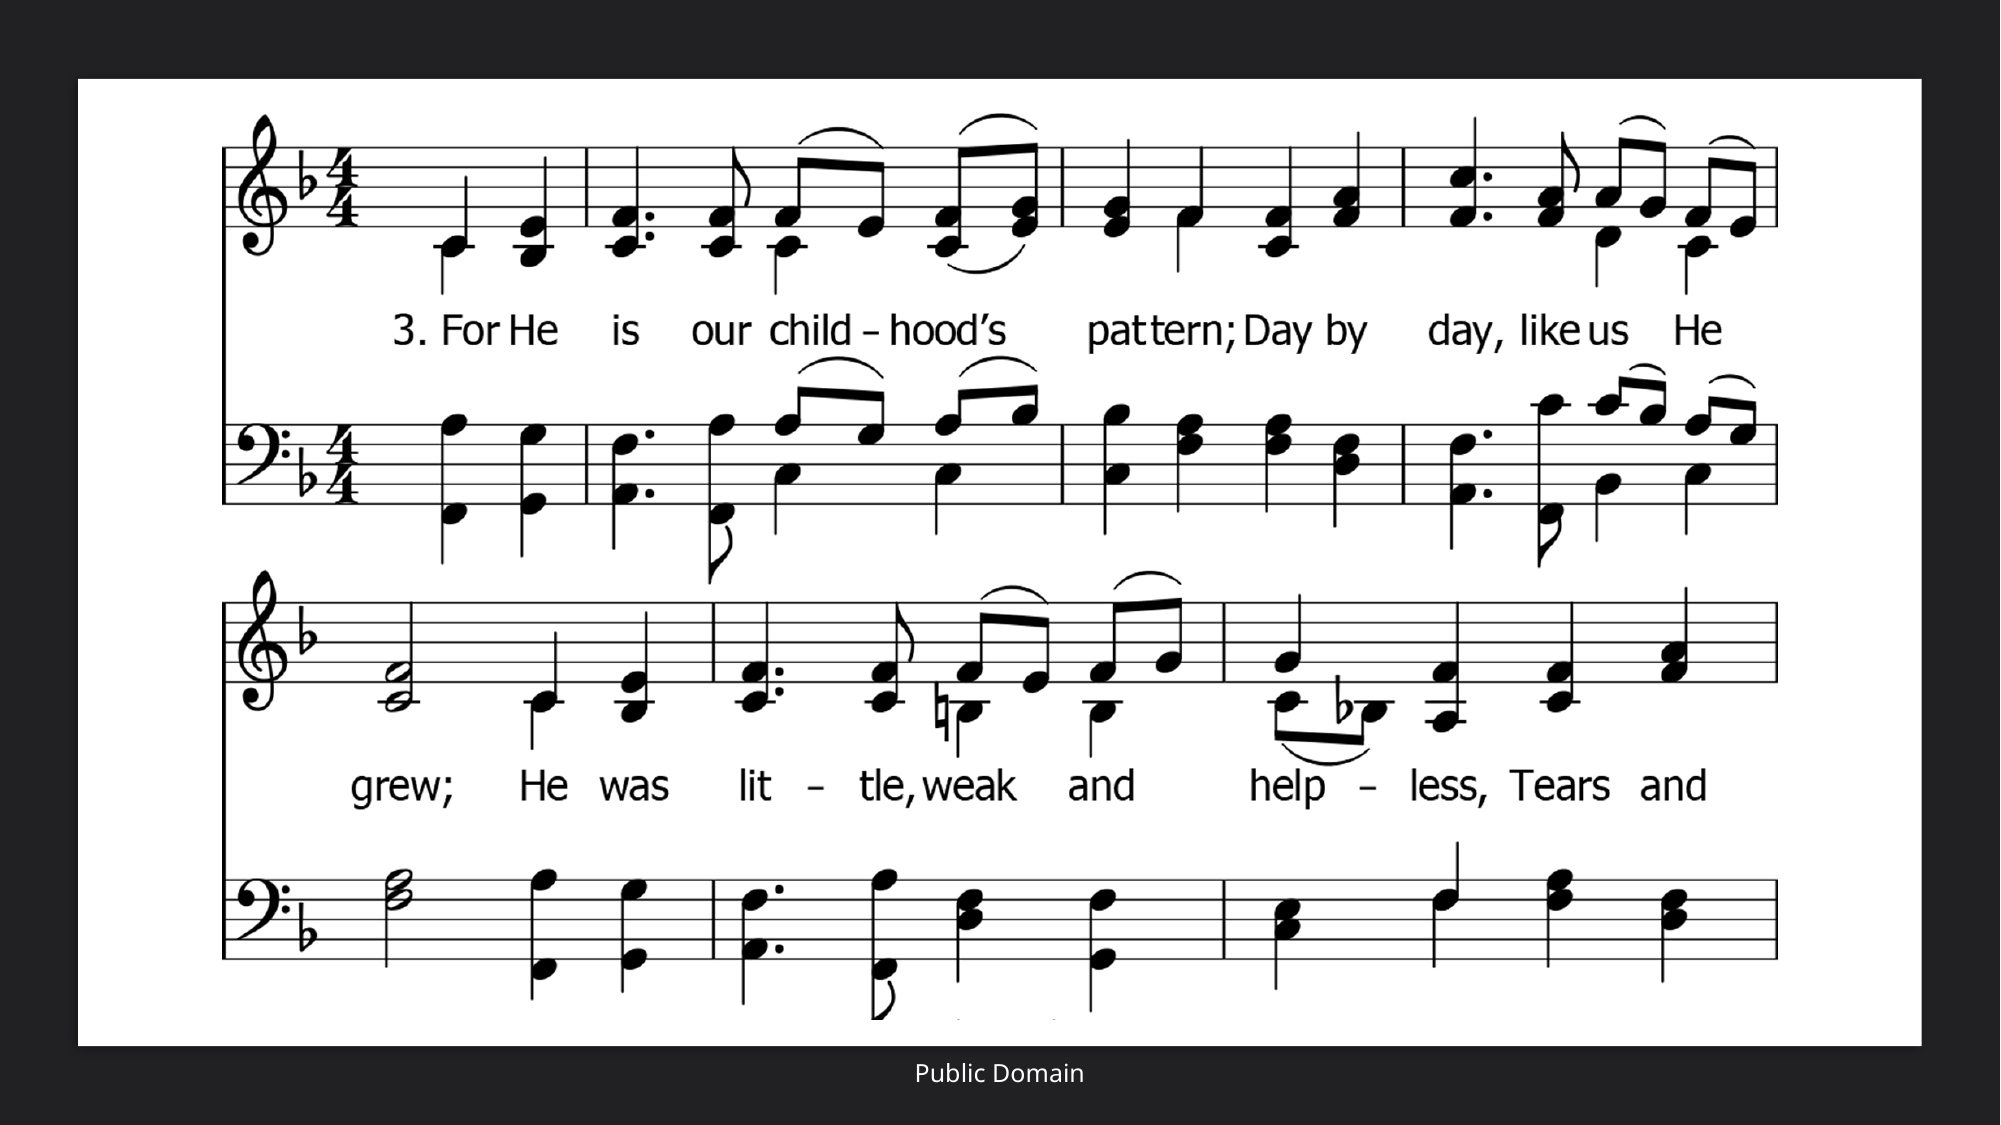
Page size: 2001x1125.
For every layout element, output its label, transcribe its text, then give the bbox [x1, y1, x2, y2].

text_box [77, 77, 1923, 1048]
picture [221, 105, 1779, 1020]
text_box [0, 0, 2000, 1125]
footer Public Domain [662, 1042, 1338, 1103]
